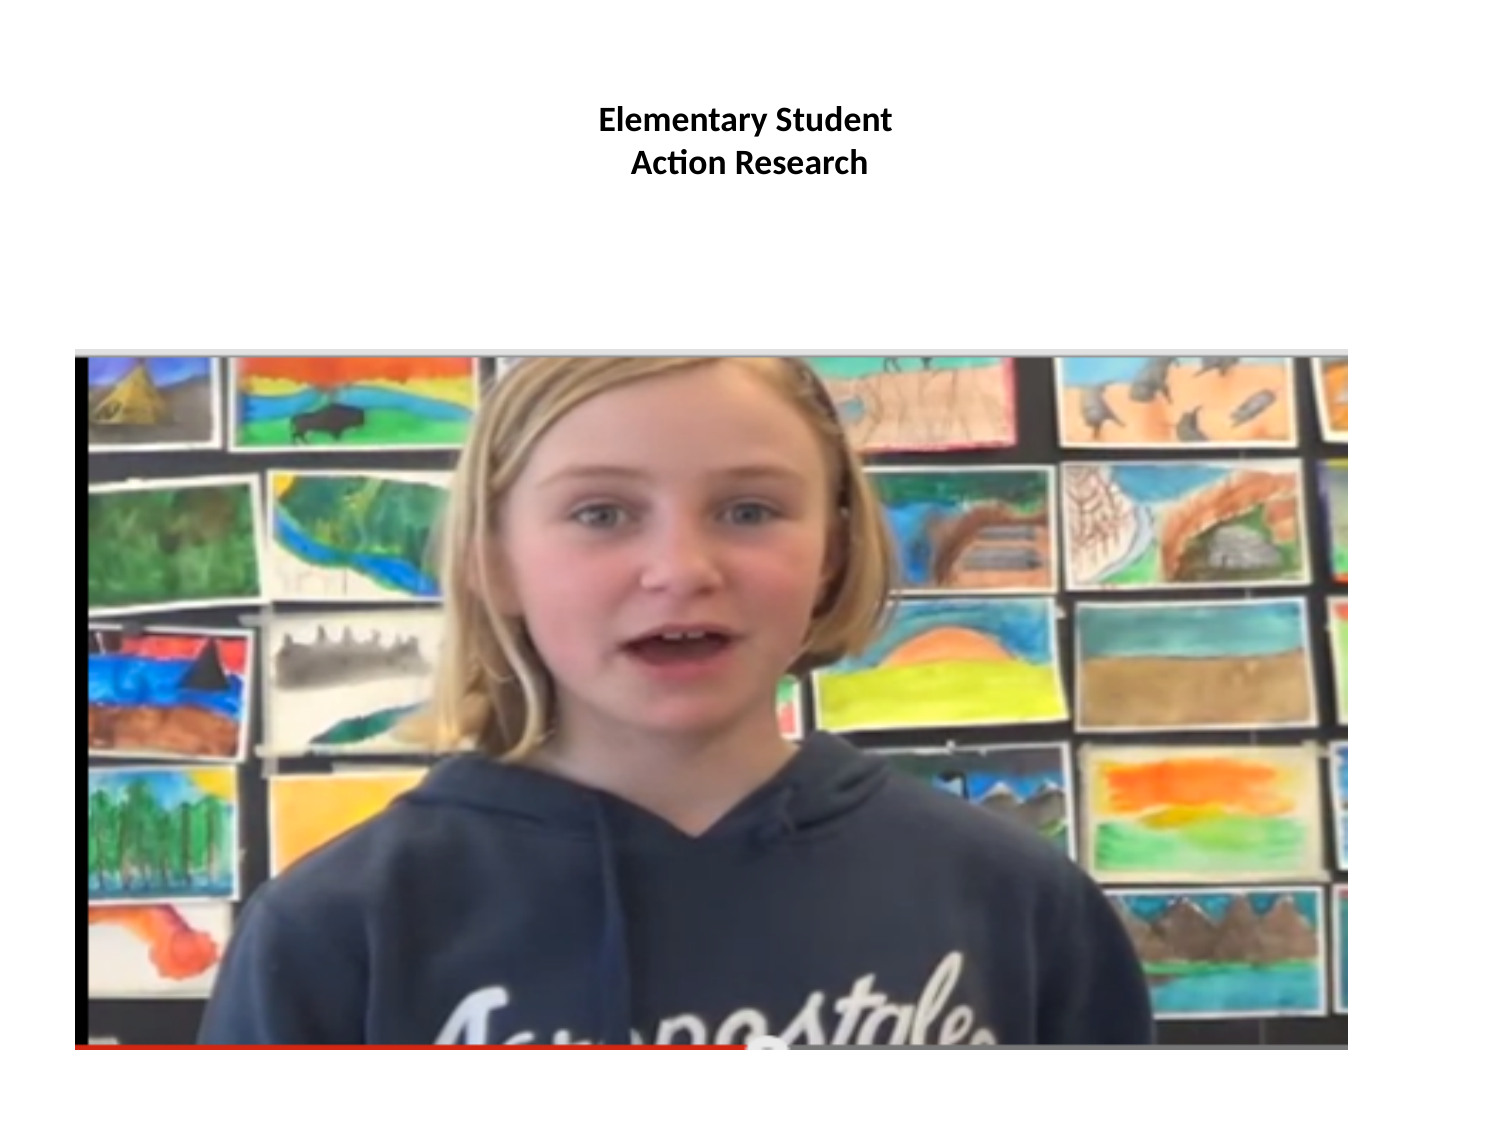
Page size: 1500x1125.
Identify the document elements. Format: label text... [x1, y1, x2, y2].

title Elementary Student Action Research [75, 45, 1425, 233]
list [74, 349, 1349, 1051]
